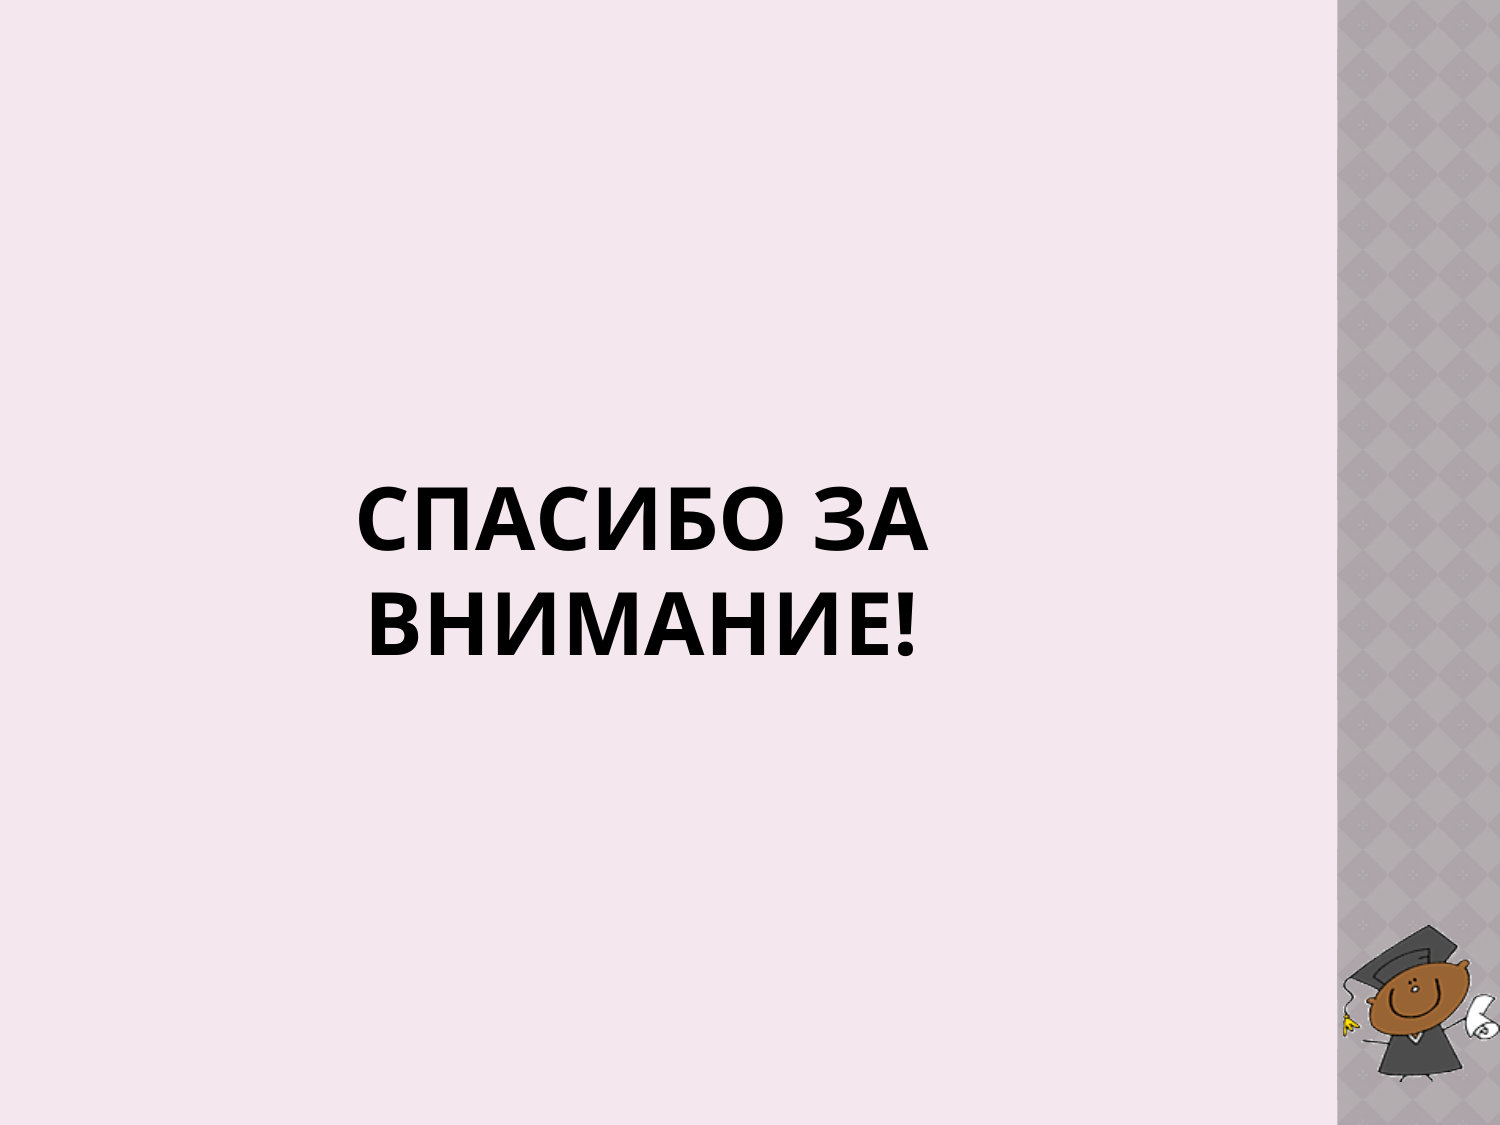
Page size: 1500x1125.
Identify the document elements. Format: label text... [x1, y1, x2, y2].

title Спасибо за внимание! [82, 462, 1202, 687]
picture [1343, 925, 1500, 1083]
